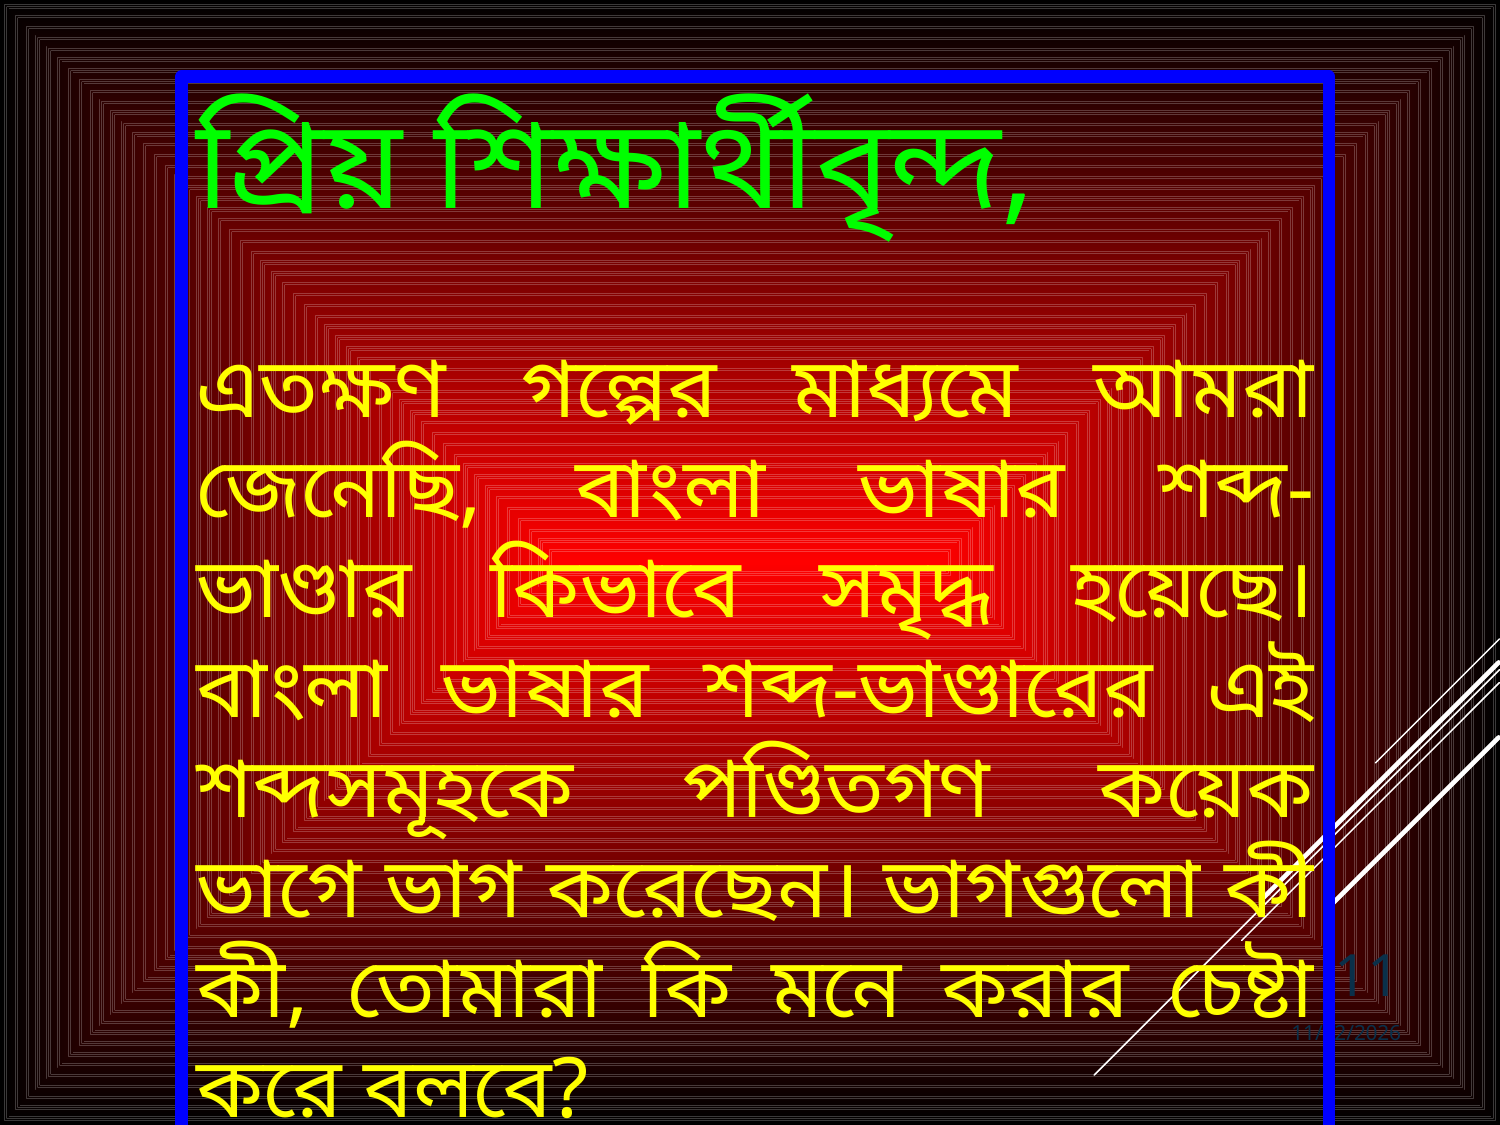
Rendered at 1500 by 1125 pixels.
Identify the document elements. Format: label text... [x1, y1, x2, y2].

slide_number 11 [1275, 915, 1416, 1025]
slide_number 22-Apr-20 [1329, 1025, 1416, 1073]
text_box প্রিয় শিক্ষার্থীবৃন্দ, এতক্ষণ গল্পের মাধ্যমে আমরা জেনেছি, বাংলা ভাষার শব্দ-ভাণ্ডার কিভাবে সমৃদ্ধ হয়েছে। বাংলা ভাষার শব্দ-ভাণ্ডারের এই শব্দসমূহকে পণ্ডিতগণ কয়েক ভাগে ভাগ করেছেন। ভাগগুলো কী কী, তোমারা কি মনে করার চেষ্টা করে বলবে? [181, 76, 1329, 1125]
